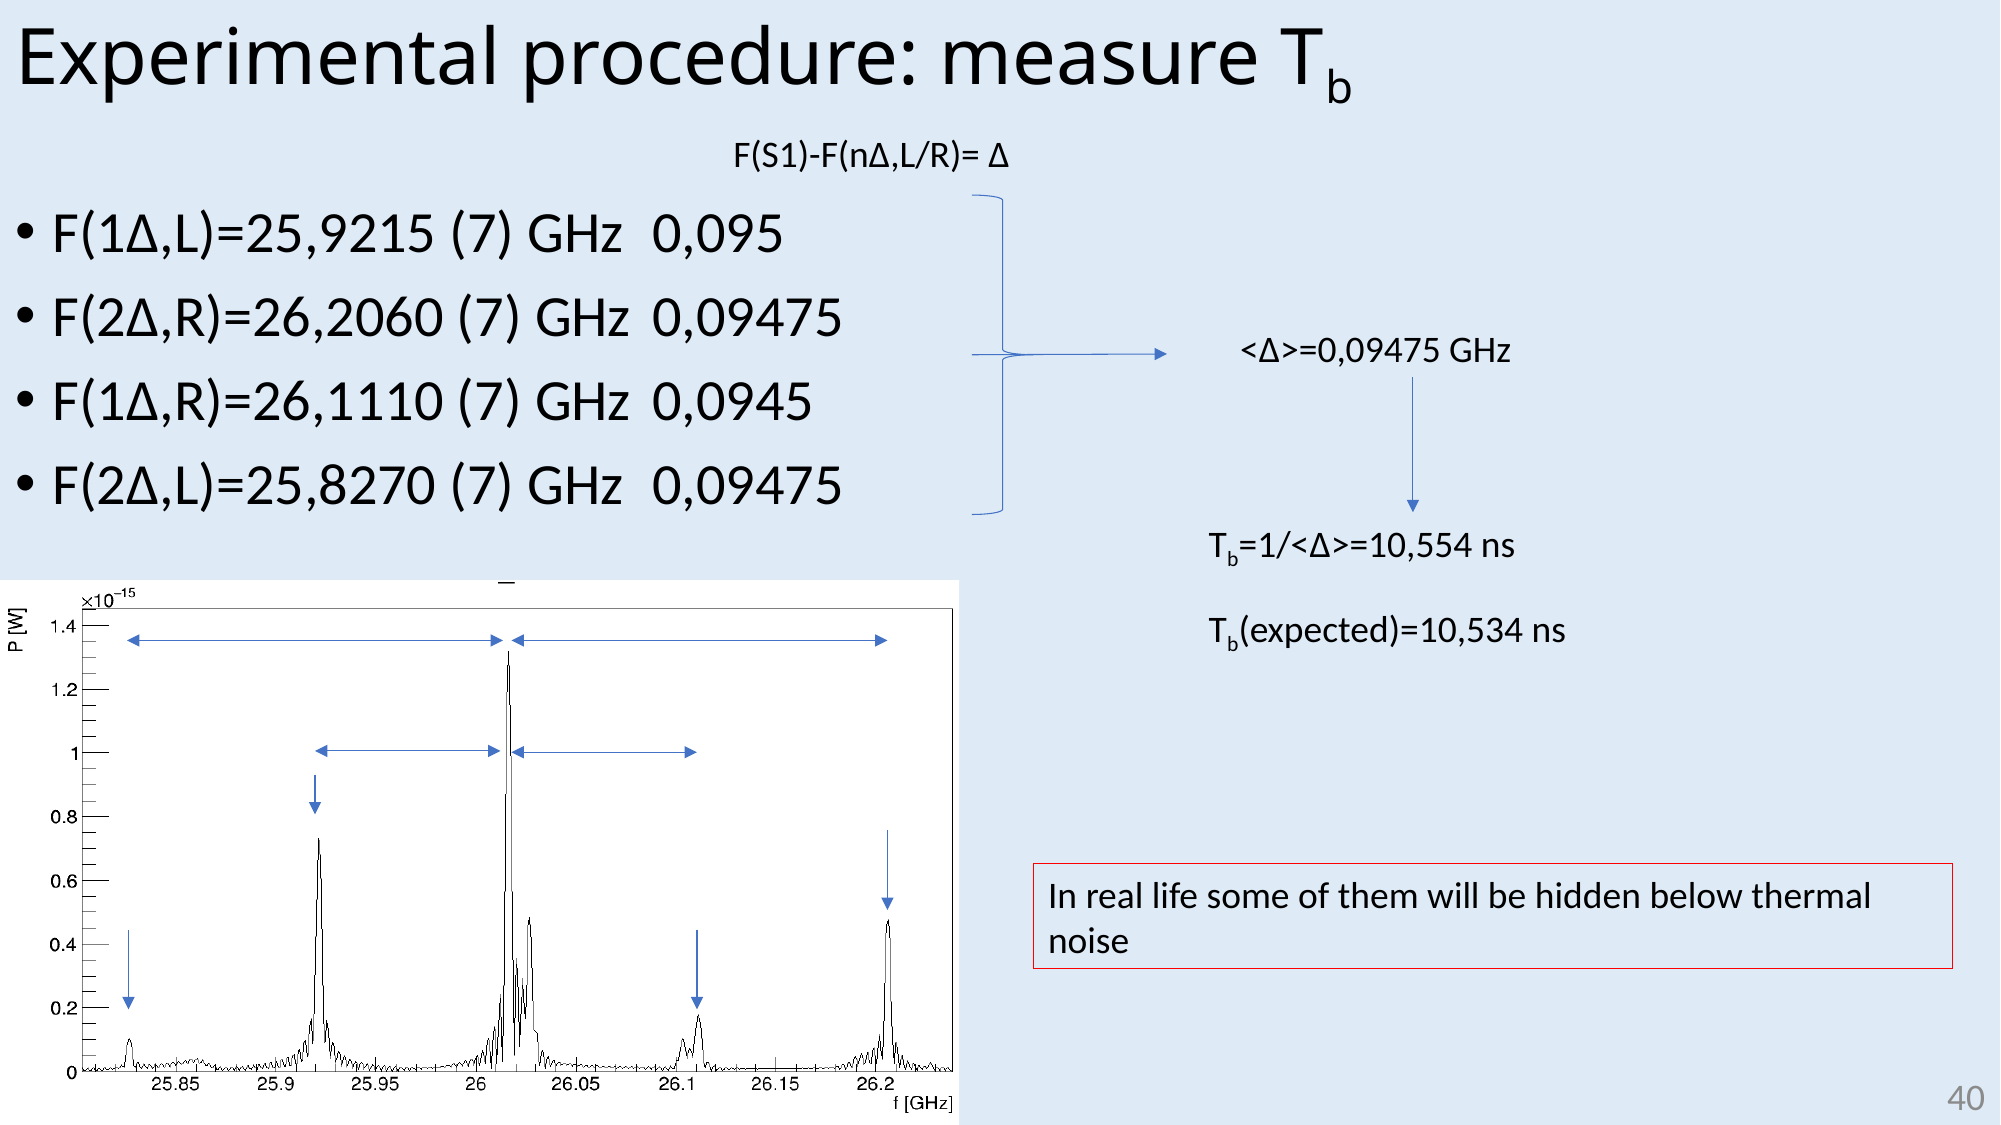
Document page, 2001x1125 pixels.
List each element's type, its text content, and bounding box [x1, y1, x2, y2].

text_box [971, 356, 1018, 516]
text_box In real life some of them will be hidden below thermal noise [1033, 863, 1953, 969]
text_box Tb=1/<Δ>=10,554 ns [1193, 512, 1632, 579]
text_box <Δ>=0,09475 GHz [1225, 317, 1601, 378]
picture [0, 580, 960, 1125]
title Experimental procedure: measure Tb [0, 0, 1725, 112]
list F(1Δ,L)=25,9215 (7) GHz 0,095 F(2Δ,R)=26,2060 (7) GHz 0,09475 F(1Δ,R)=26,1110 (7) GHz 0,0945 F(2Δ,L)=25,8270 (7) GHz 0,09475 [0, 195, 2000, 545]
text_box Tb(expected)=10,534 ns [1193, 597, 1632, 664]
text_box F(S1)-F(nΔ,L/R)= Δ [718, 123, 1226, 183]
slide_number 40 [1550, 1065, 2000, 1125]
text_box [971, 194, 1025, 354]
